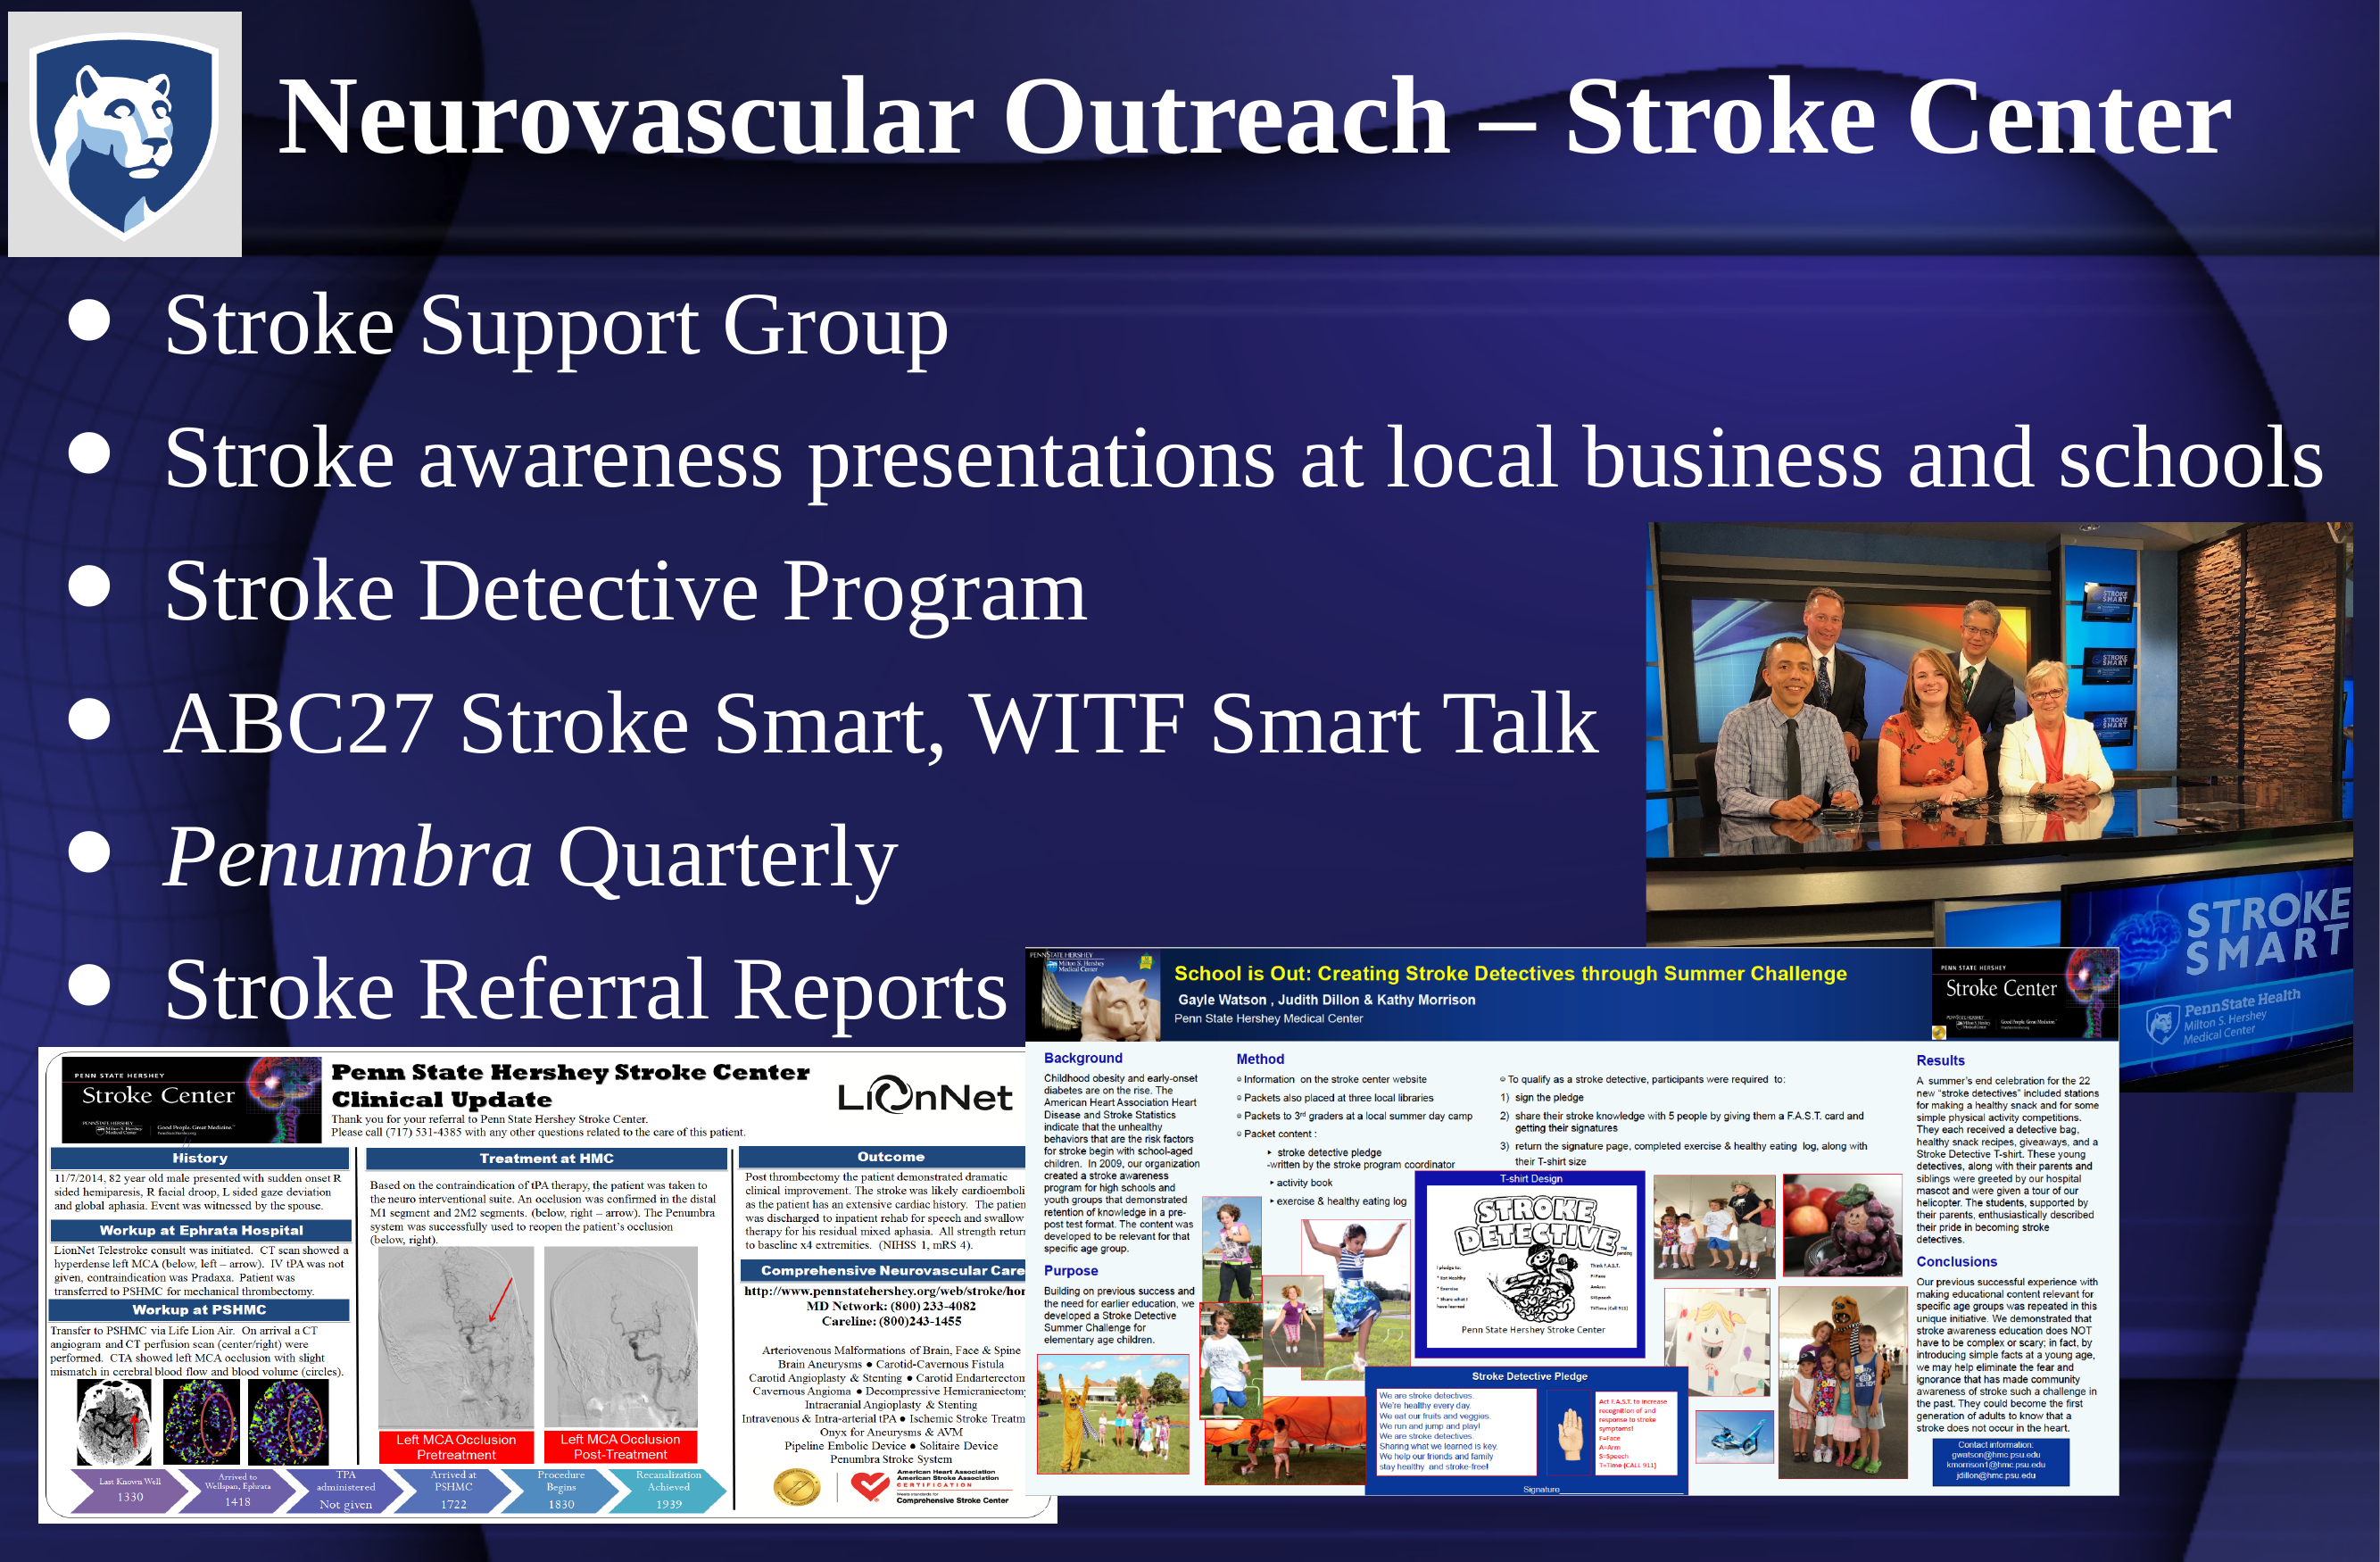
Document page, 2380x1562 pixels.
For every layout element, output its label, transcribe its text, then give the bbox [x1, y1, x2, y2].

picture [0, 0, 2380, 1562]
title Neurovascular Outreach – Stroke Center [240, 18, 2354, 195]
list Stroke Support Group Stroke awareness presentations at local business and schools Stroke Detective Program ABC27 Stroke Smart, WITF Smart Talk Penumbra Quarterly Stroke Referral Reports [46, 263, 2357, 1524]
